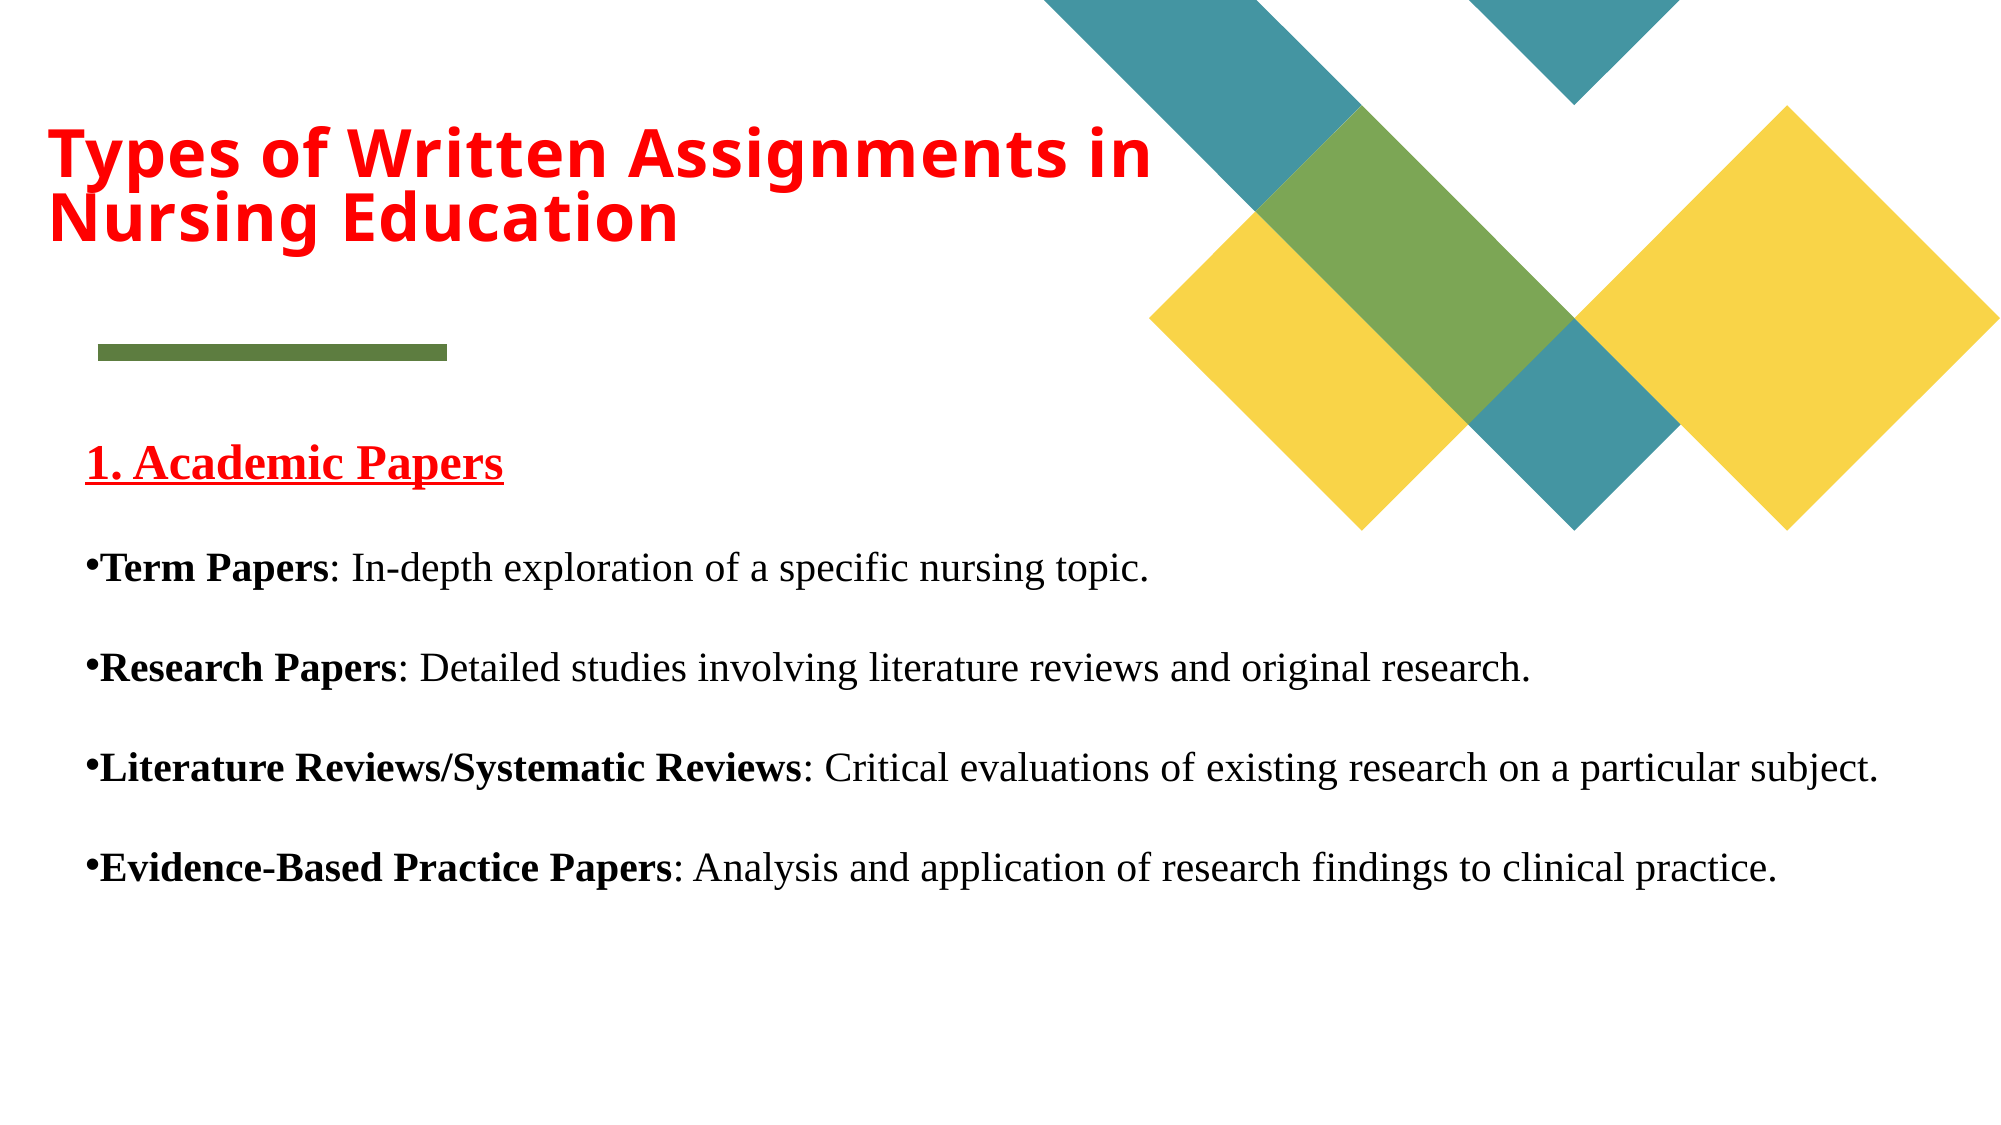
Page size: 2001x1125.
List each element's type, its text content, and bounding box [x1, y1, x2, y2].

title Types of Written Assignments in Nursing Education [47, 81, 1223, 254]
text_box 1. Academic Papers Term Papers: In-depth exploration of a specific nursing topic. Research Papers: Detailed studies involving literature reviews and original research. Literature Reviews/Systematic Reviews: Critical evaluations of existing research on a particular subject. Evidence-Based Practice Papers: Analysis and application of research findings to clinical practice. [70, 362, 1968, 897]
